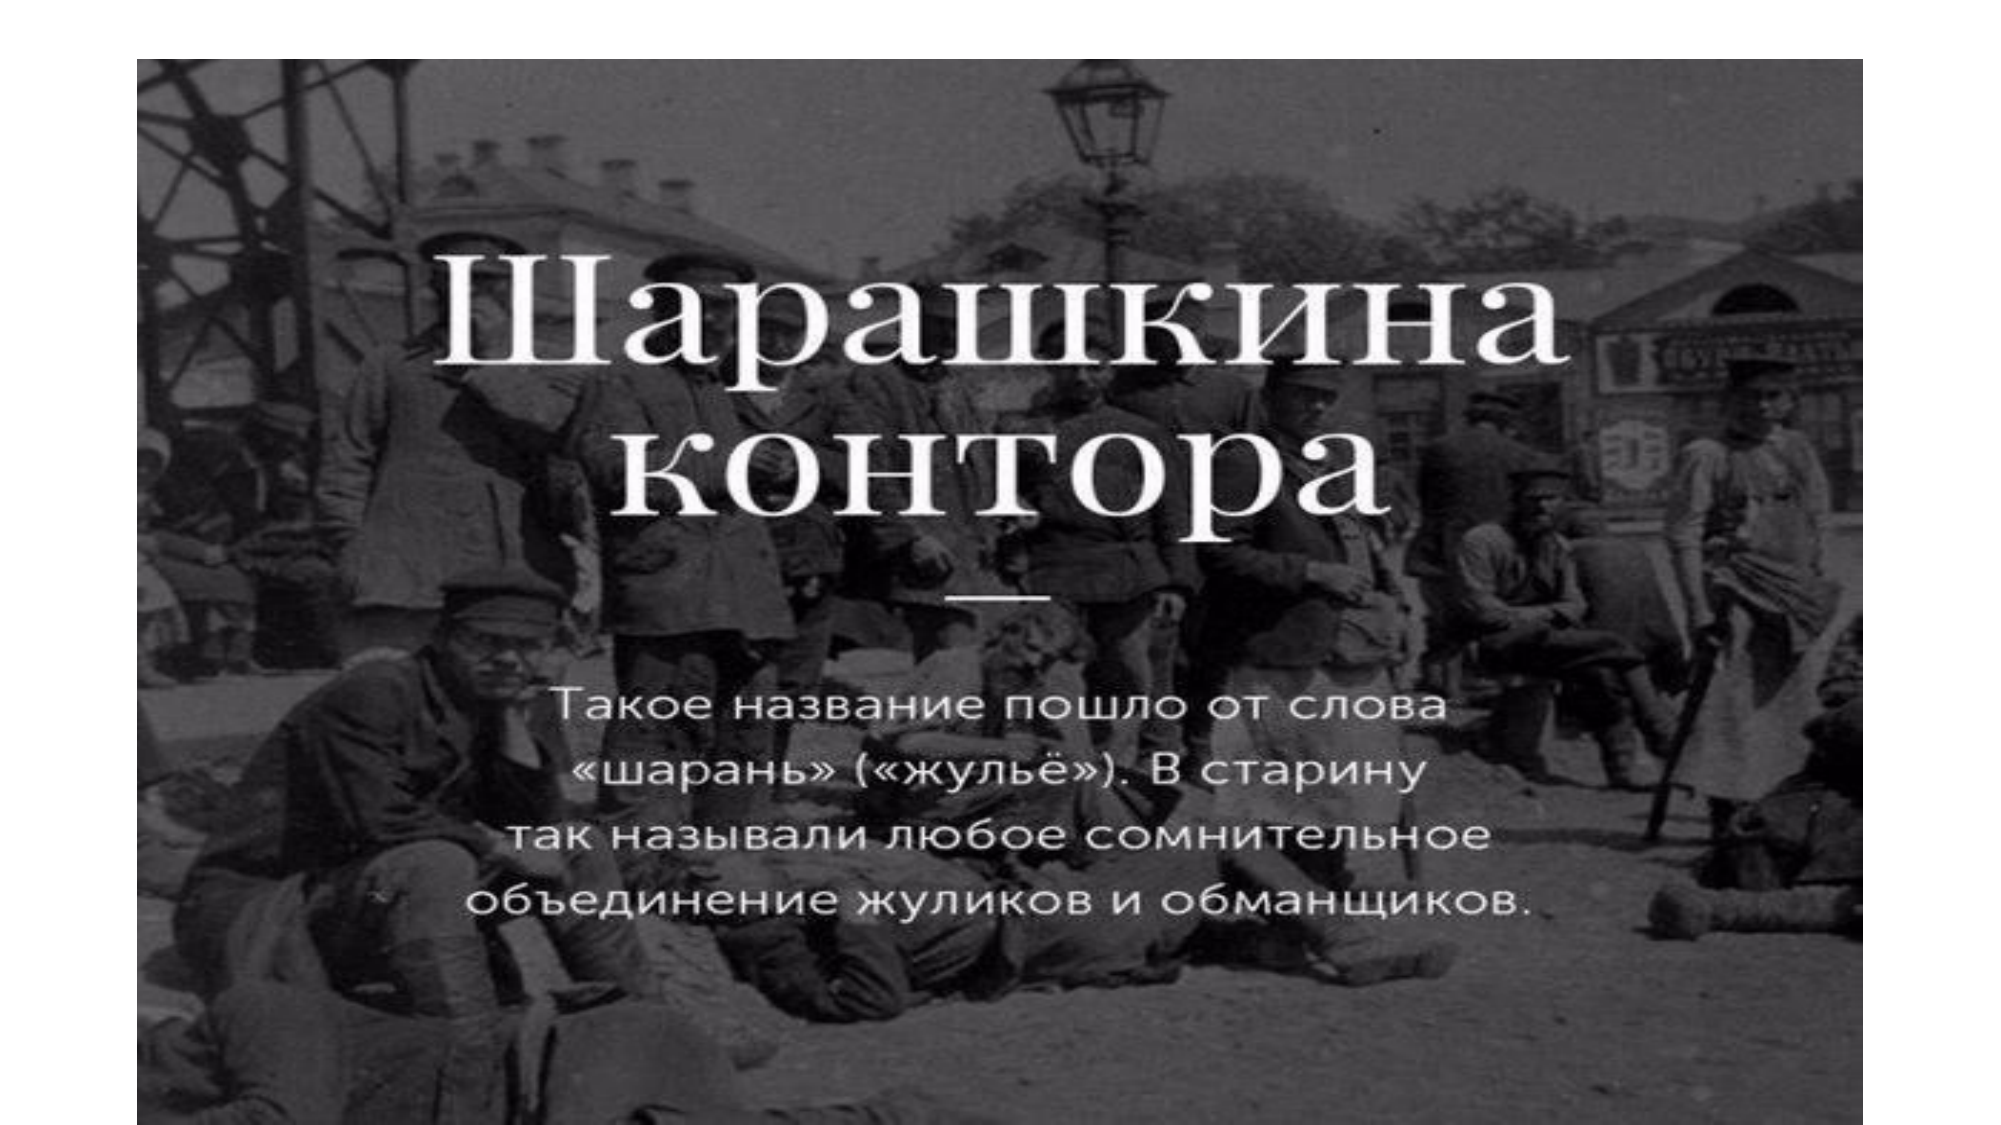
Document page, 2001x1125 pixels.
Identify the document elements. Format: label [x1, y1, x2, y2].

list [137, 59, 1863, 1125]
